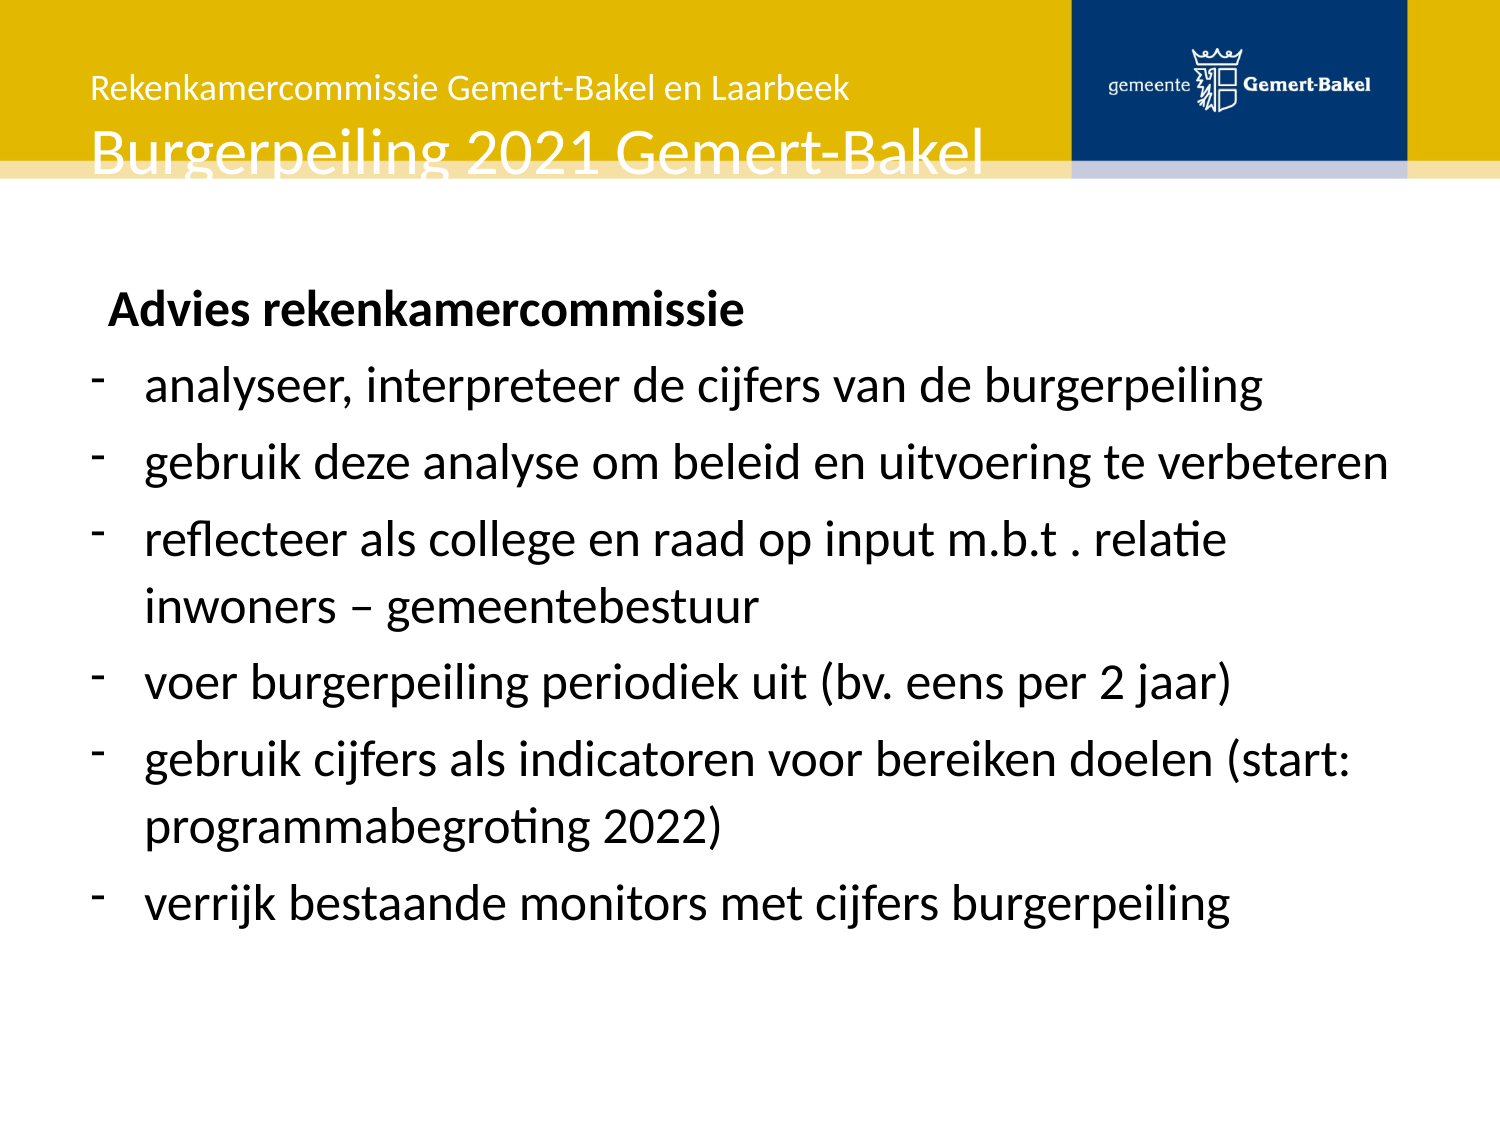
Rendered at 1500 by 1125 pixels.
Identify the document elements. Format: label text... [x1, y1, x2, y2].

picture [0, 0, 1500, 179]
list Advies rekenkamercommissie analyseer, interpreteer de cijfers van de burgerpeiling gebruik deze analyse om beleid en uitvoering te verbeteren reflecteer als college en raad op input m.b.t . relatie inwoners – gemeentebestuur voer burgerpeiling periodiek uit (bv. eens per 2 jaar) gebruik cijfers als indicatoren voor bereiken doelen (start: programmabegroting 2022) verrijk bestaande monitors met cijfers burgerpeiling [75, 262, 1408, 1005]
title Rekenkamercommissie Gemert-Bakel en Laarbeek Burgerpeiling 2021 Gemert-Bakel [75, 6, 1022, 155]
